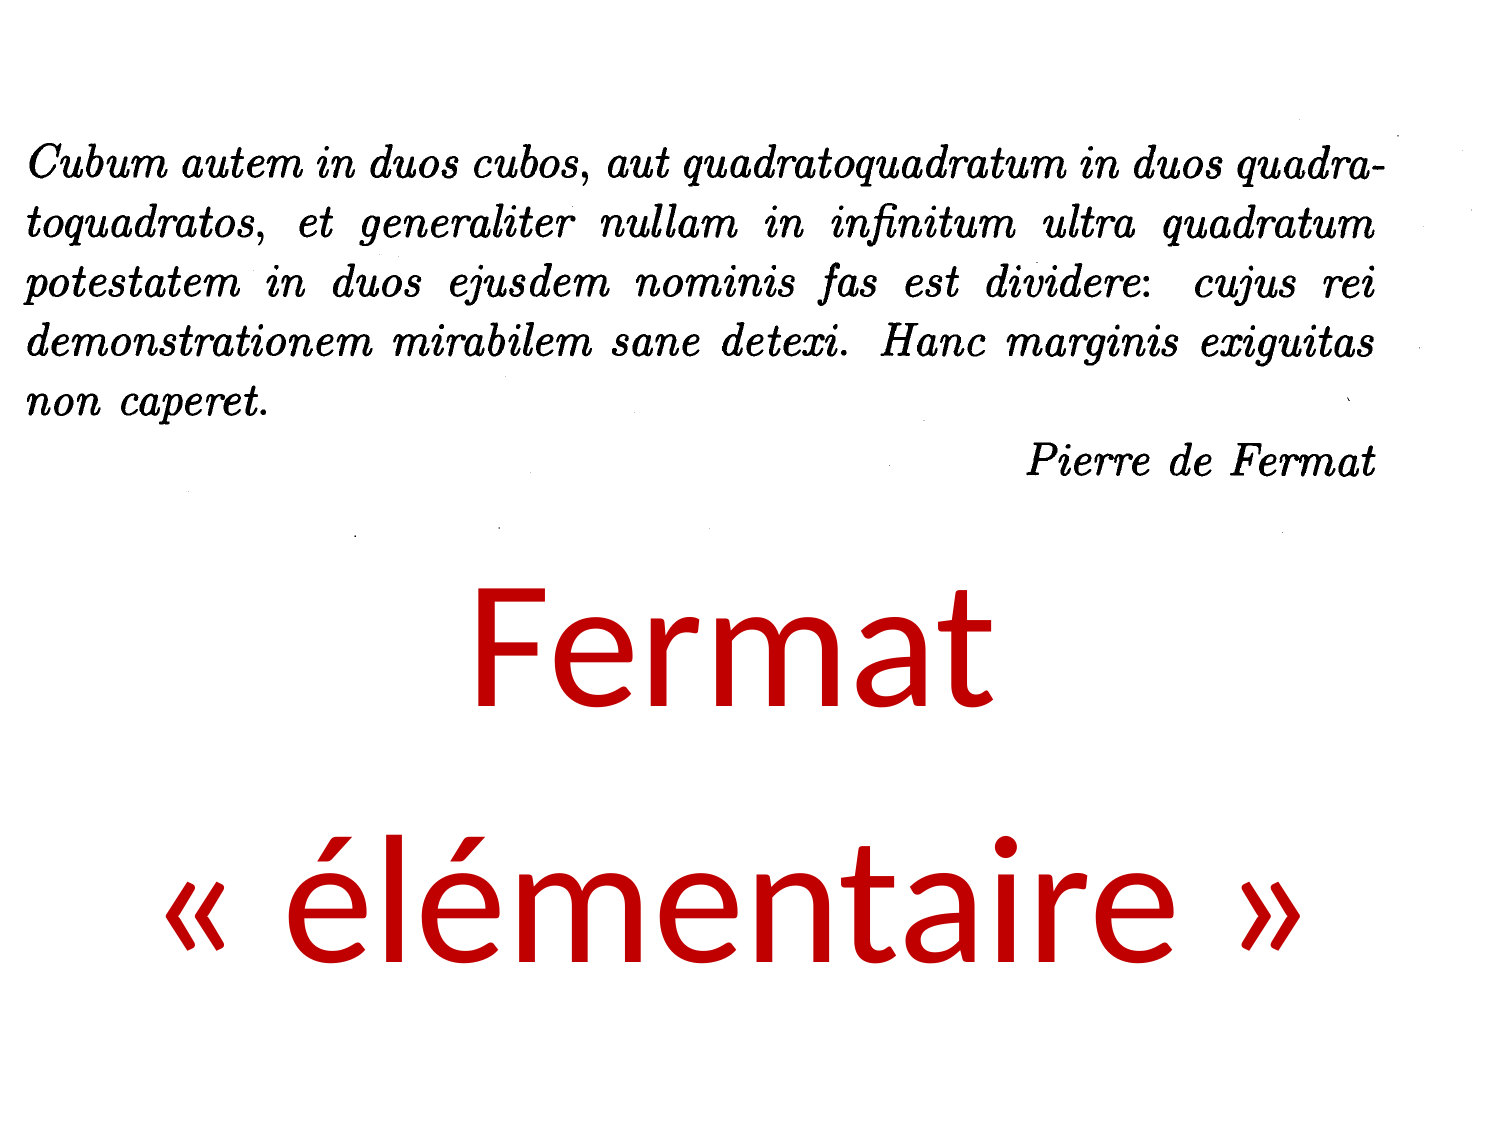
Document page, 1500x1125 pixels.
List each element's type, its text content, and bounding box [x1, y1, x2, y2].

subtitle Fermat « élémentaire » [123, 582, 1341, 925]
picture [0, 97, 1500, 575]
